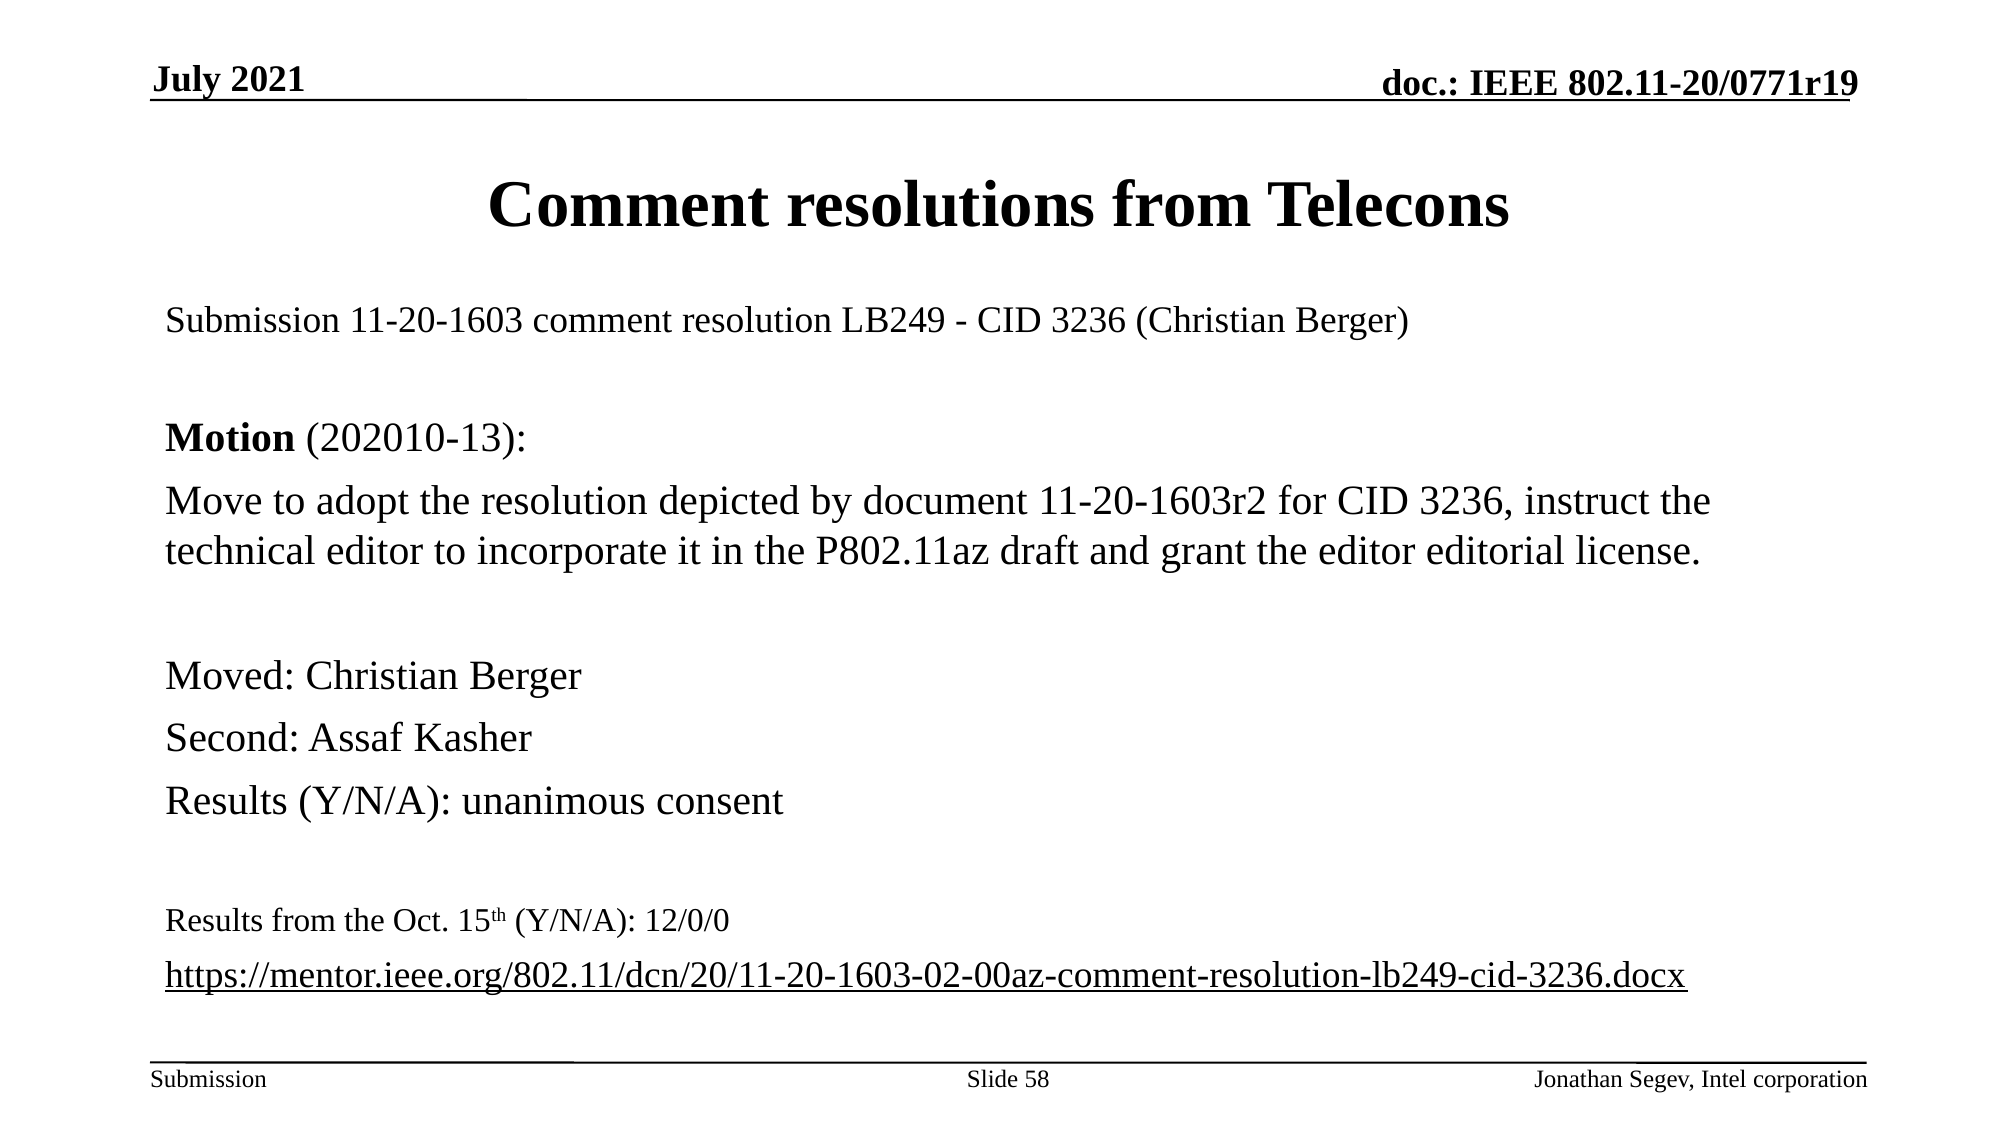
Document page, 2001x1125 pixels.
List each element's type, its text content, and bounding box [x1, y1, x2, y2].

title Comment resolutions from Telecons [149, 112, 1850, 286]
footer Jonathan Segev, Intel corporation [1171, 1061, 1869, 1093]
list Submission 11-20-1603 comment resolution LB249 - CID 3236 (Christian Berger) Motion (202010-13): Move to adopt the resolution depicted by document 11-20-1603r2 for CID 3236, instruct the technical editor to incorporate it in the P802.11az draft and grant the editor editorial license. Moved: Christian Berger Second: Assaf Kasher Results (Y/N/A): unanimous consent Results from the Oct. 15th (Y/N/A): 12/0/0 https://mentor.ieee.org/802.11/dcn/20/11-20-1603-02-00az-comment-resolution-lb249-cid-3236.docx [149, 286, 1850, 1000]
slide_number Slide 58 [950, 1061, 1067, 1123]
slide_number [152, 54, 563, 100]
